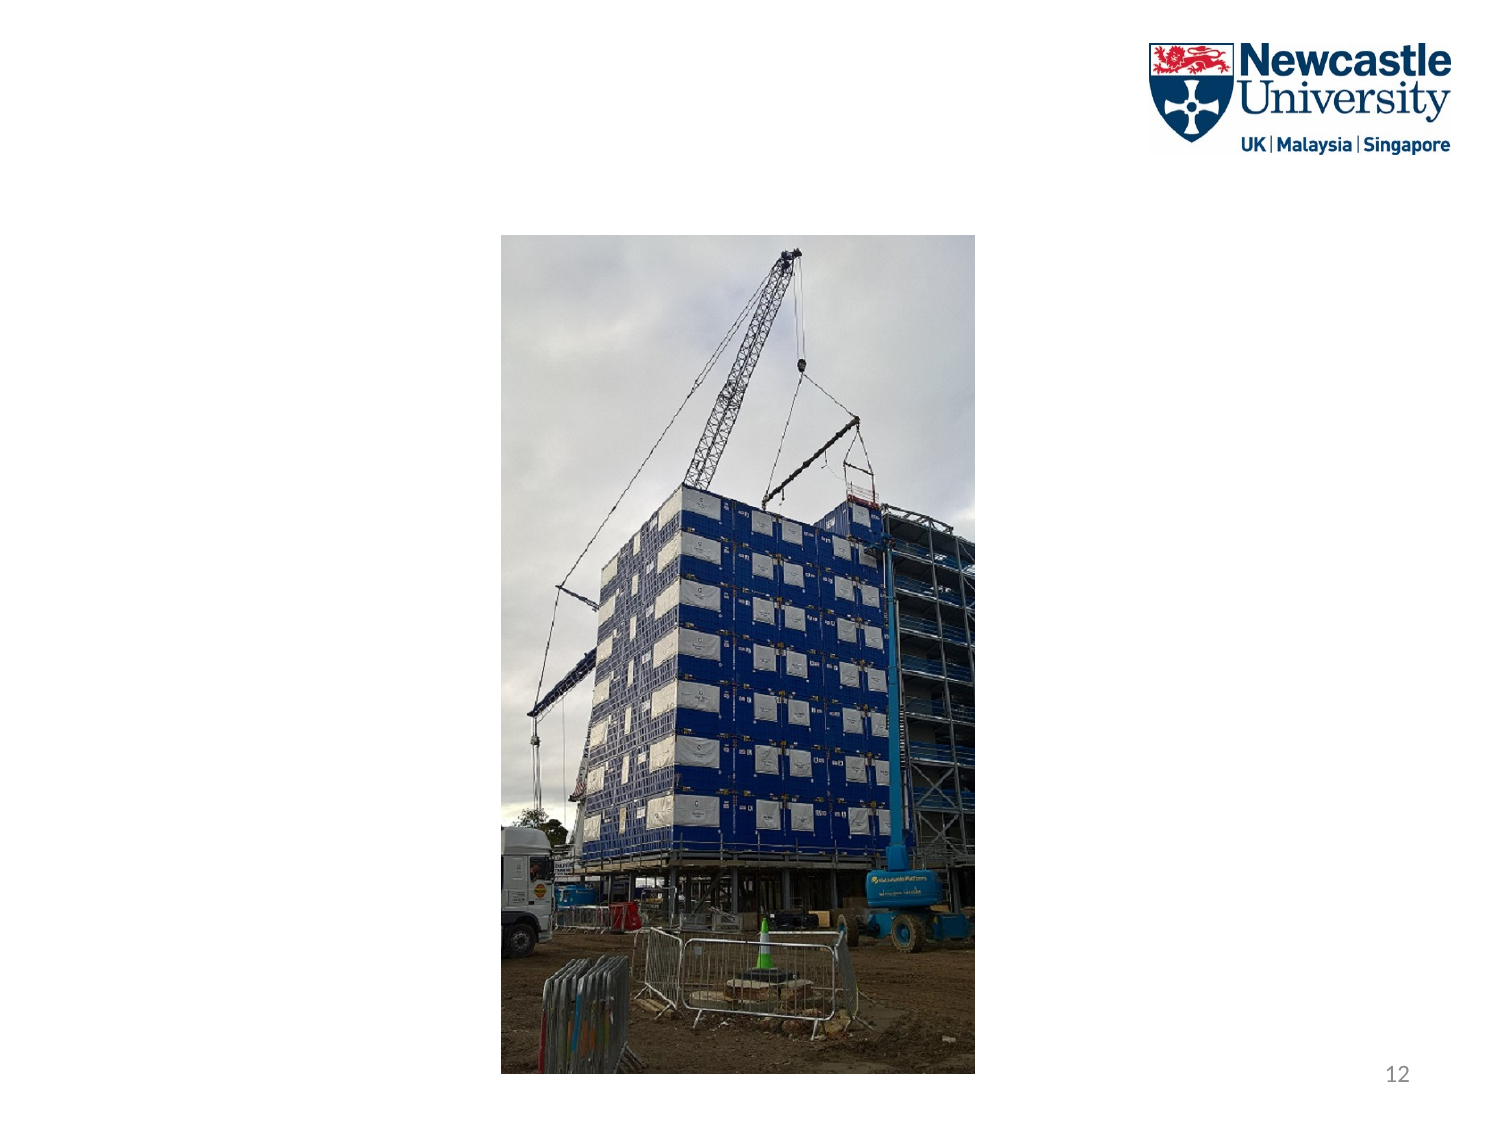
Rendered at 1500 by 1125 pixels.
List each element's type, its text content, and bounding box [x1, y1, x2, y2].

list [501, 235, 975, 1074]
slide_number 12 [1074, 1042, 1425, 1103]
picture [1149, 43, 1451, 155]
